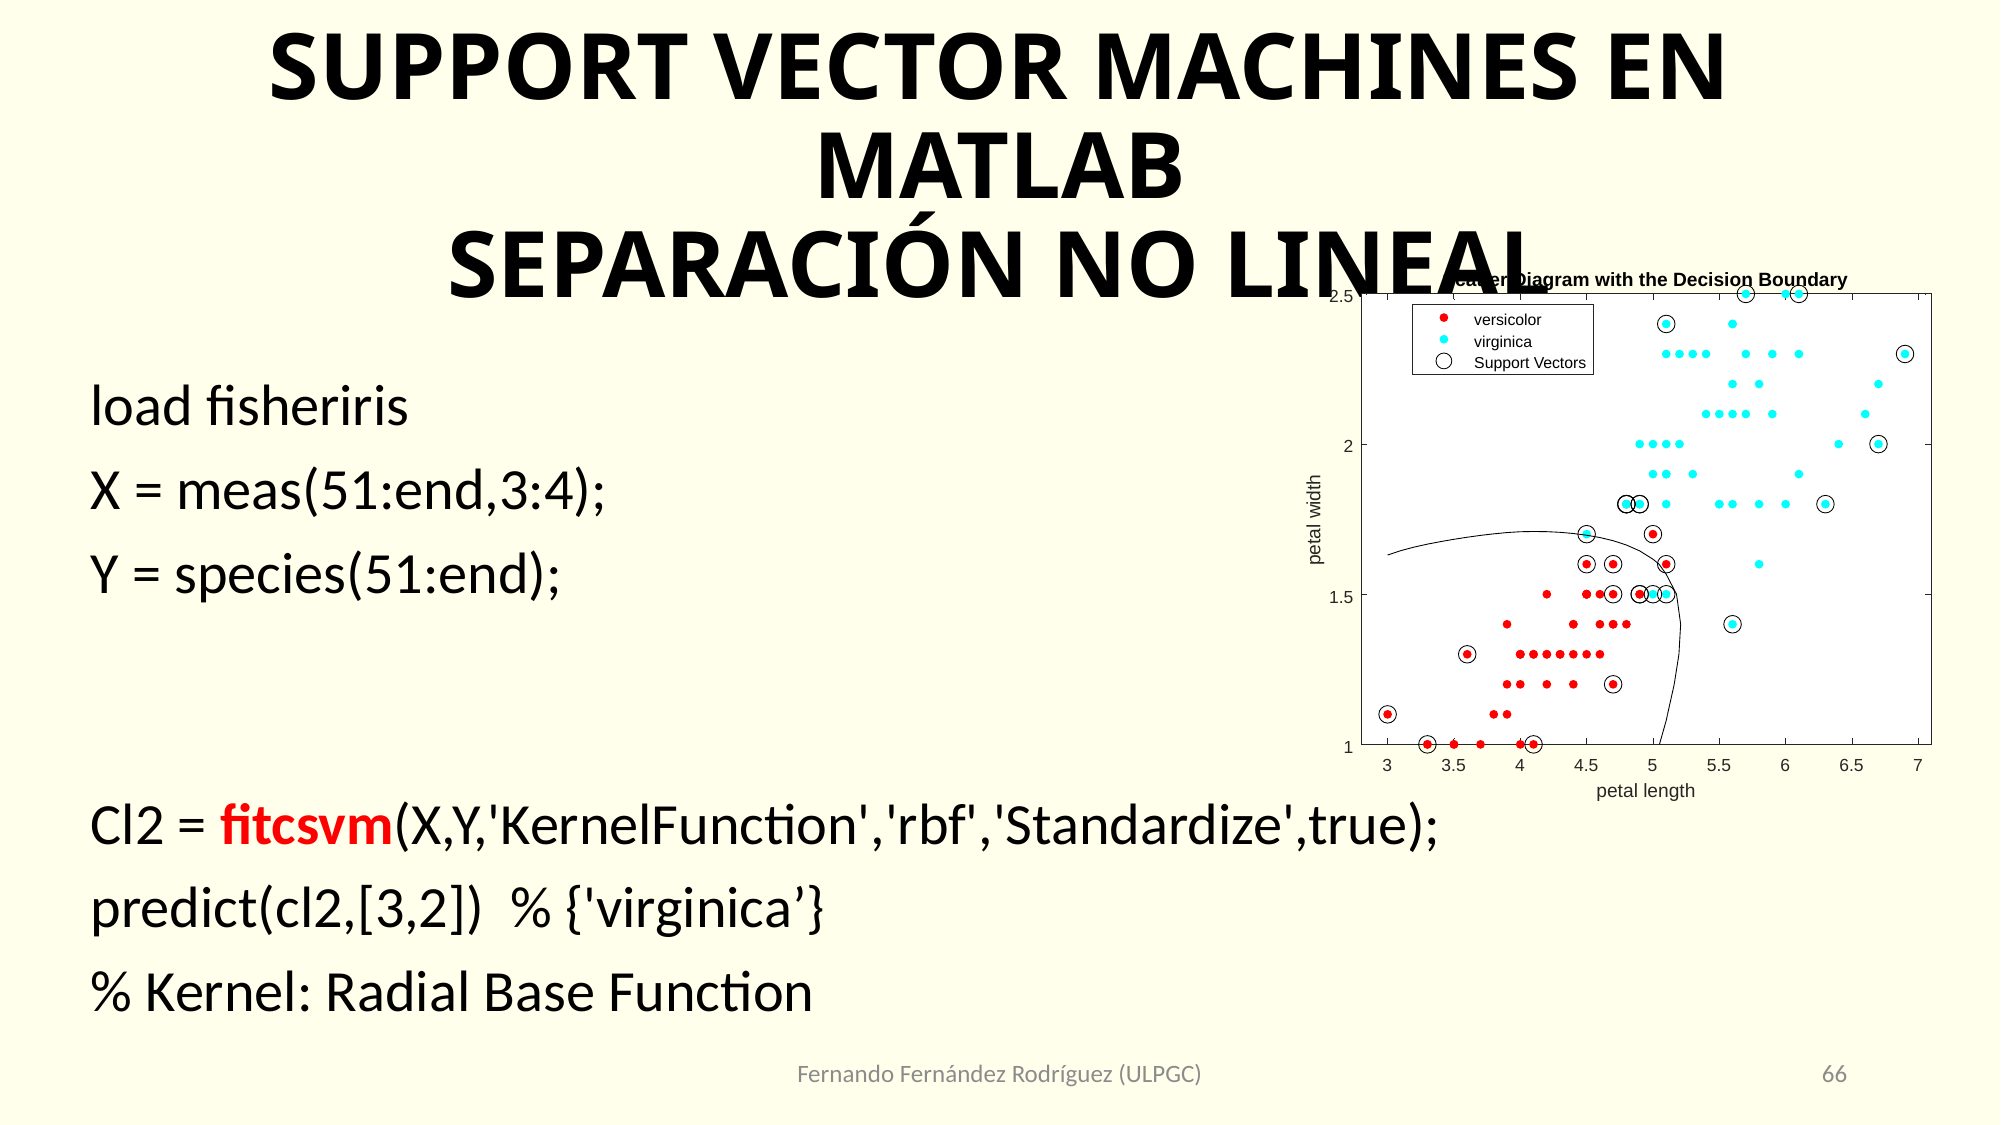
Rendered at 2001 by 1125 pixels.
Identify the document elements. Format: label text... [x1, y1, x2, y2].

picture [1265, 253, 2000, 804]
footer Fernando Fernández Rodríguez (ULPGC) [662, 1042, 1338, 1103]
list load fisheriris X = meas(51:end,3:4); Y = species(51:end); Cl2 = fitcsvm(X,Y,'KernelFunction','rbf','Standardize',true); predict(cl2,[3,2]) % {'virginica’} % Kernel: Radial Base Function [75, 277, 1801, 1066]
slide_number 66 [1412, 1042, 1863, 1103]
title SUPPORT VECTOR MACHINES EN MATLAB SEPARACIÓN NO LINEAL [137, 59, 1863, 277]
